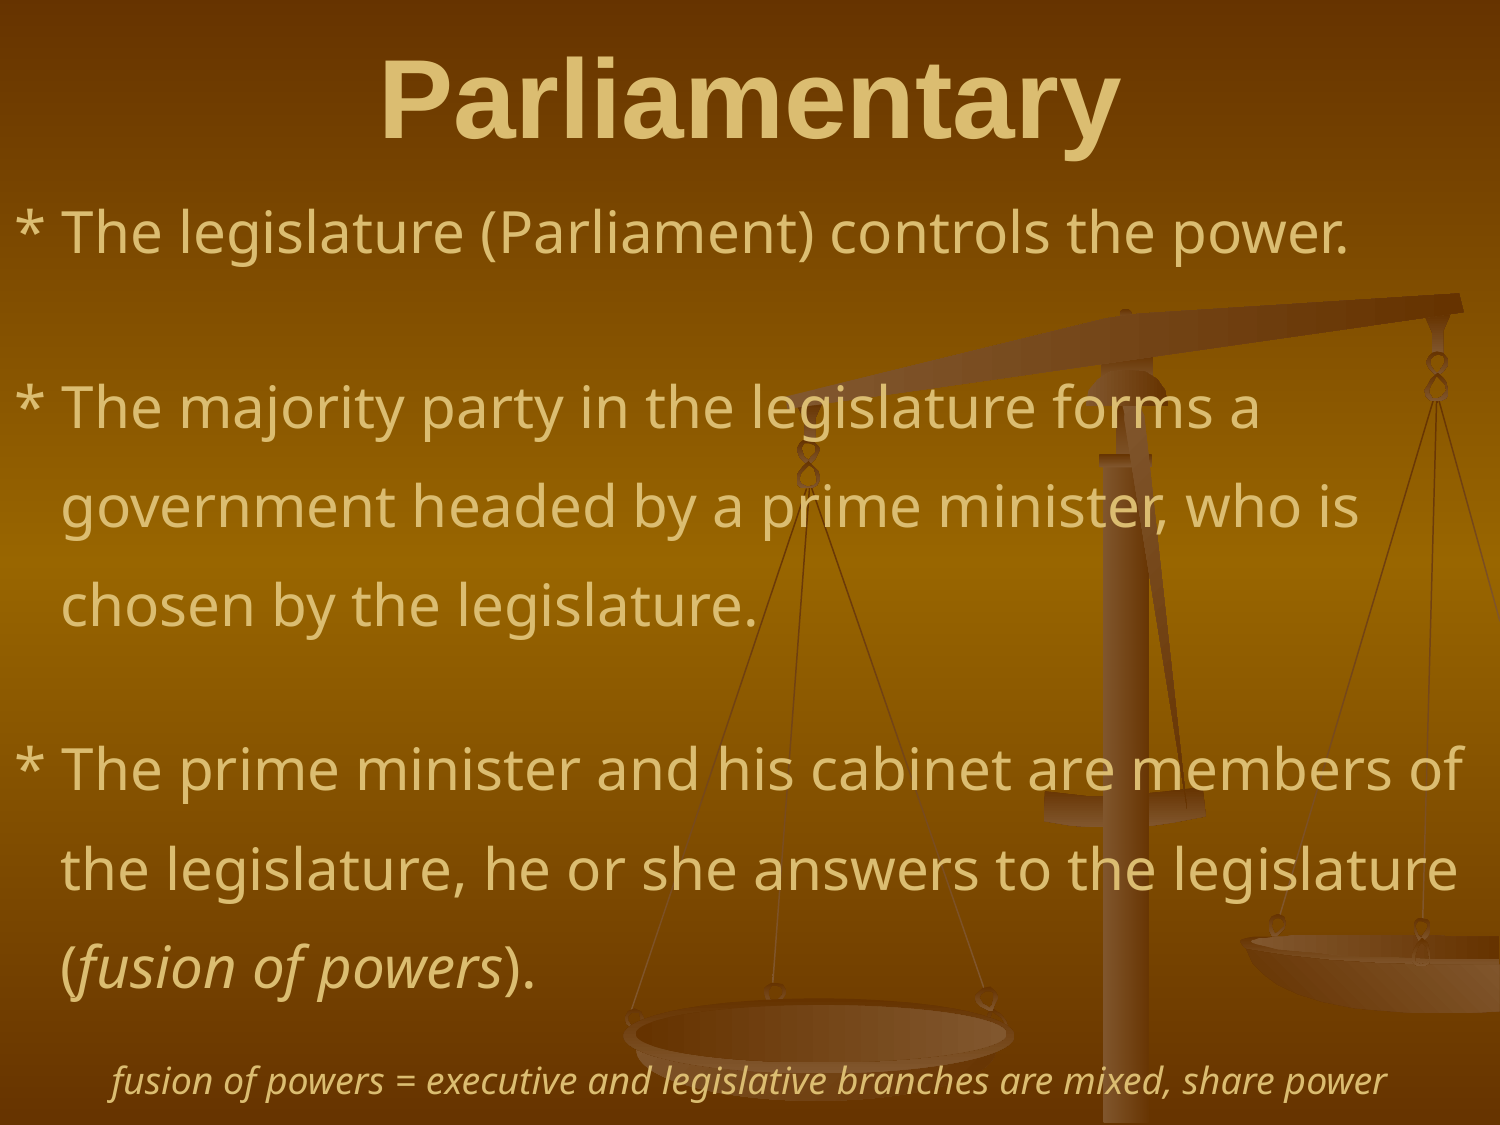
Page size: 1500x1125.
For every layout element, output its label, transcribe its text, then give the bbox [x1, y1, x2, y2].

text_box * The legislature (Parliament) controls the power. [0, 187, 1500, 273]
text_box * The majority party in the legislature forms a government headed by a prime minister, who is chosen by the legislature. [0, 362, 1500, 646]
text_box fusion of powers = executive and legislative branches are mixed, share power [0, 1049, 1500, 1110]
text_box * The prime minister and his cabinet are members of the legislature, he or she answers to the legislature (fusion of powers). [0, 725, 1500, 1009]
title Parliamentary [0, 0, 1500, 187]
